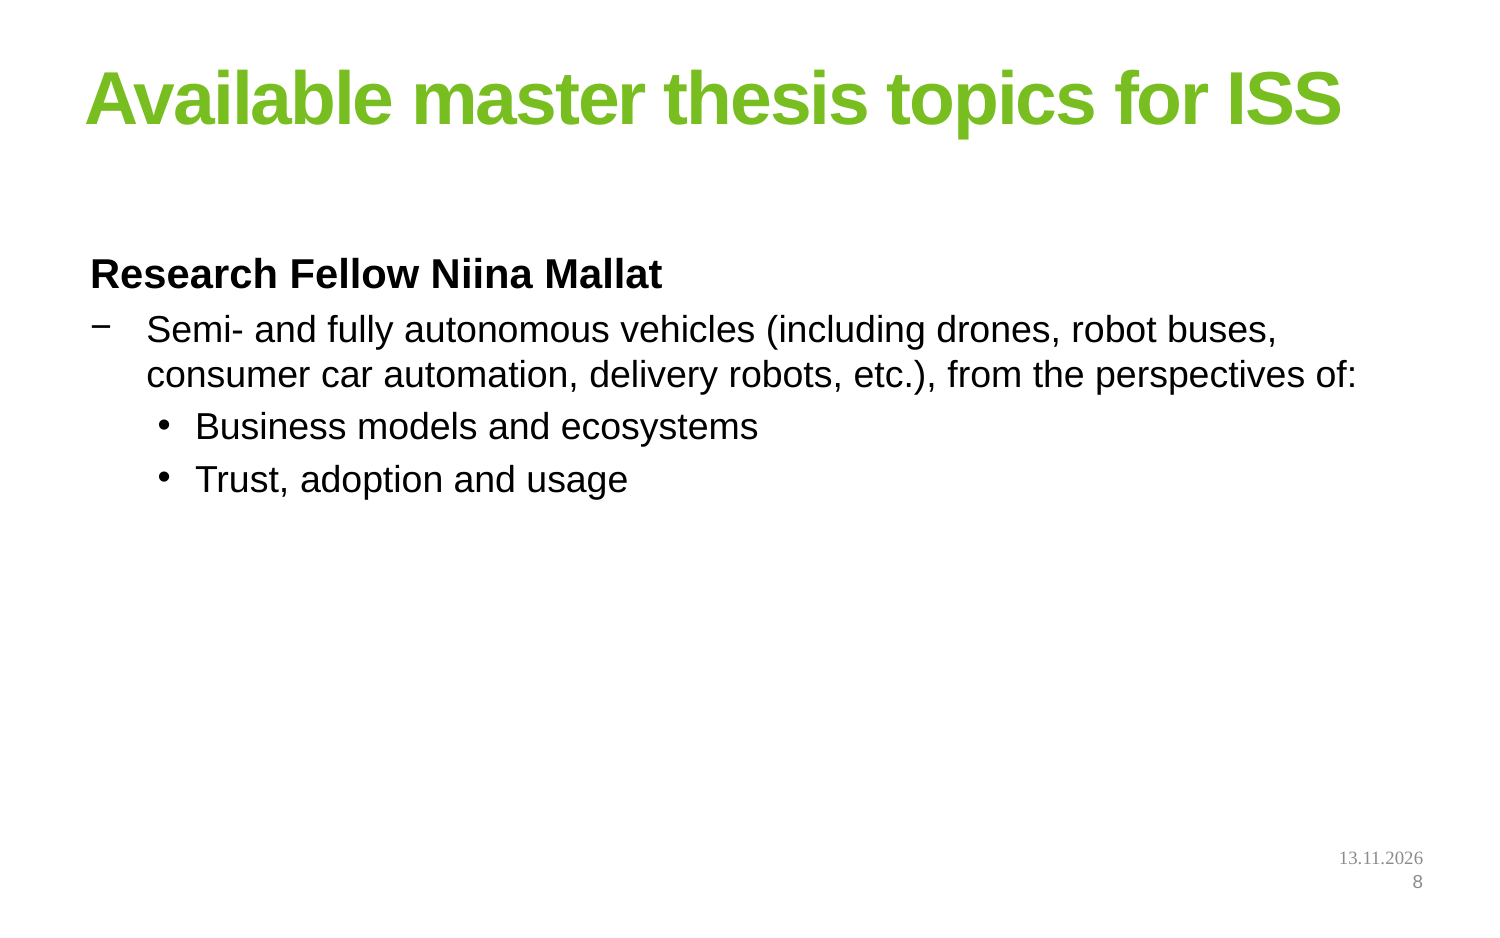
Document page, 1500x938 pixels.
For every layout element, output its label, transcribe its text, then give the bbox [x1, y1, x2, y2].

title Available master thesis topics for ISS [69, 55, 1425, 198]
list Research Fellow Niina Mallat Semi- and fully autonomous vehicles (including drones, robot buses, consumer car automation, delivery robots, etc.), from the perspectives of: Business models and ecosystems Trust, adoption and usage [75, 239, 1425, 838]
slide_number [829, 844, 1424, 870]
slide_number 8 [829, 870, 1424, 893]
